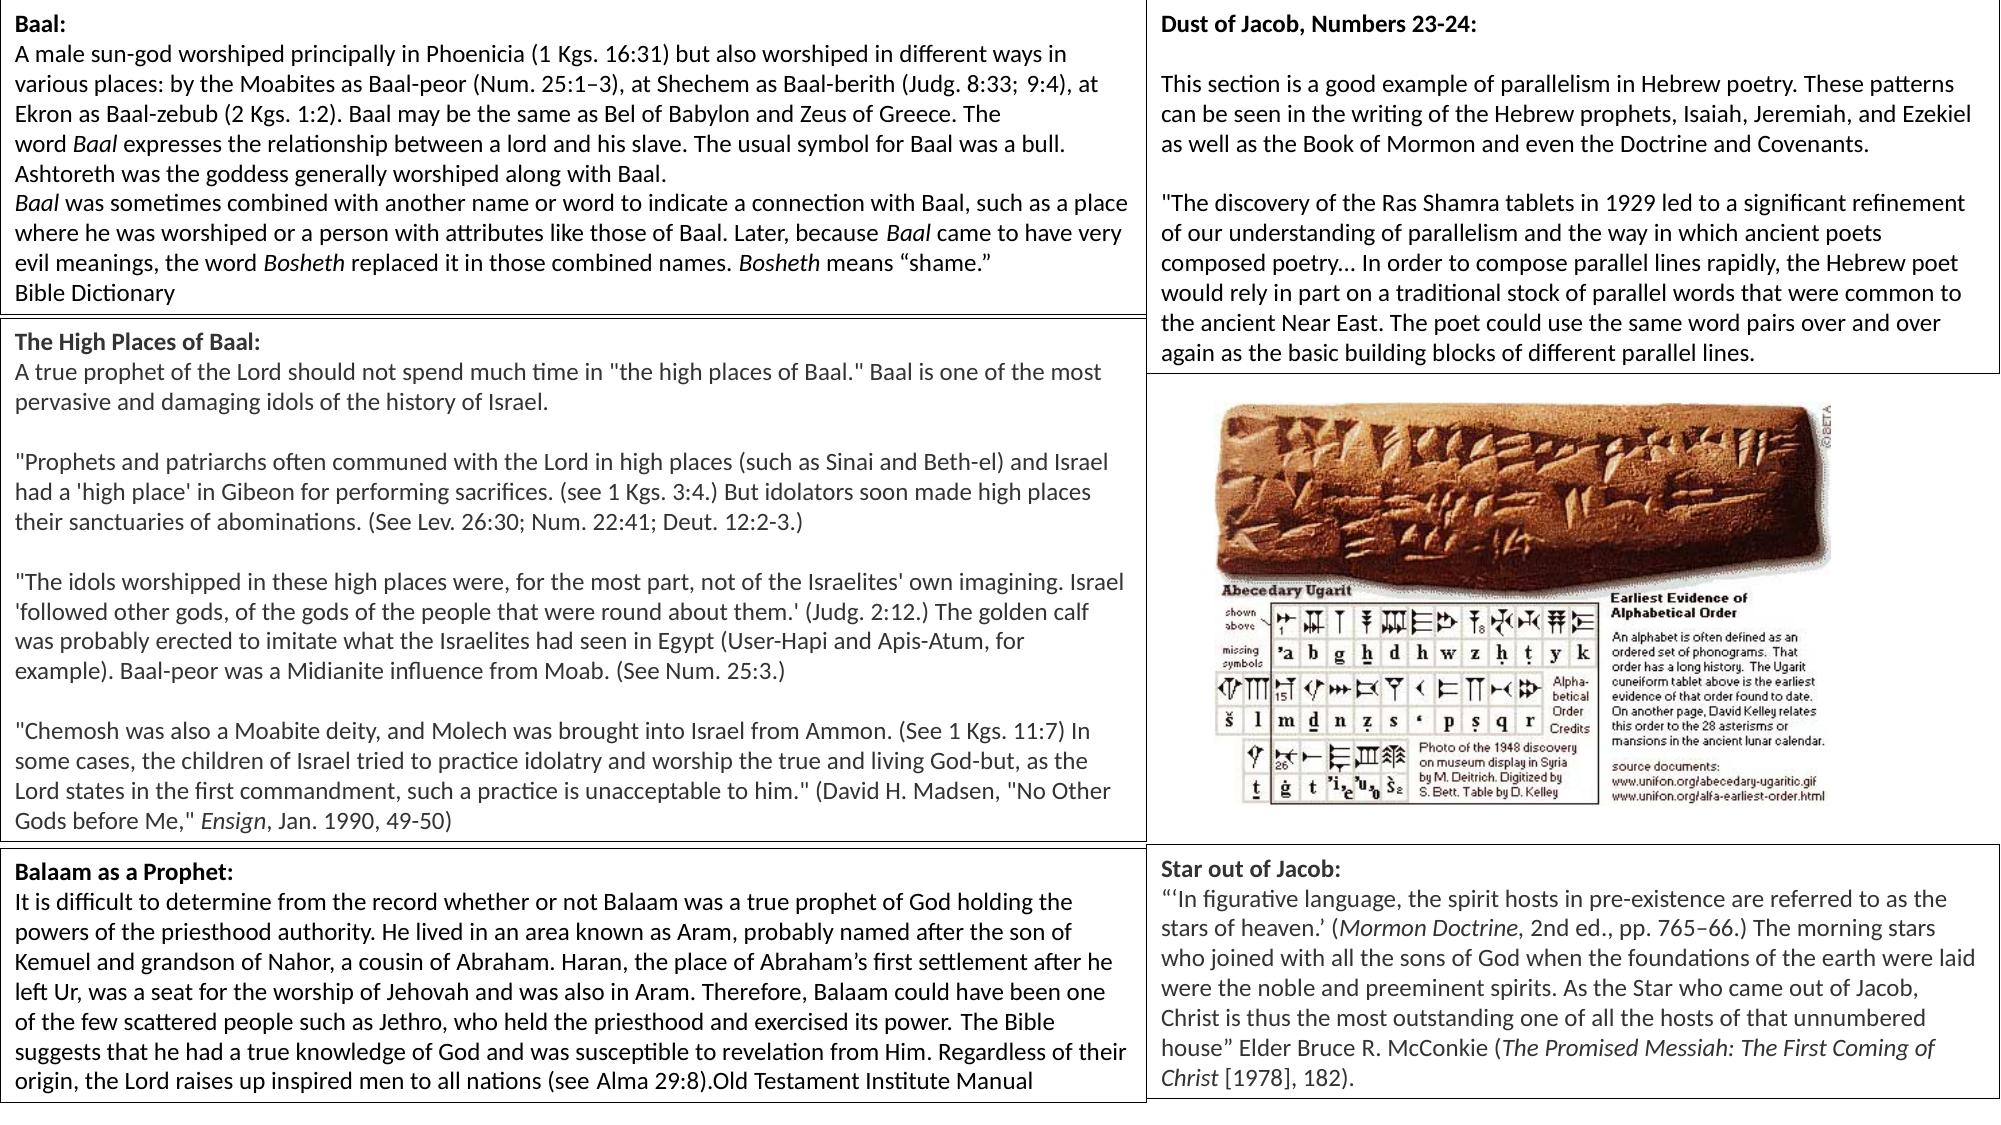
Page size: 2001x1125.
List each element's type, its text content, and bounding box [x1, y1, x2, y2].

text_box Baal: A male sun-god worshiped principally in Phoenicia (1 Kgs. 16:31) but also worshiped in different ways in various places: by the Moabites as Baal-peor (Num. 25:1–3), at Shechem as Baal-berith (Judg. 8:33; 9:4), at Ekron as Baal-zebub (2 Kgs. 1:2). Baal may be the same as Bel of Babylon and Zeus of Greece. The word Baal expresses the relationship between a lord and his slave. The usual symbol for Baal was a bull. Ashtoreth was the goddess generally worshiped along with Baal. Baal was sometimes combined with another name or word to indicate a connection with Baal, such as a place where he was worshiped or a person with attributes like those of Baal. Later, because Baal came to have very evil meanings, the word Bosheth replaced it in those combined names. Bosheth means “shame.” Bible Dictionary [0, 0, 1146, 315]
text_box Balaam as a Prophet: It is difficult to determine from the record whether or not Balaam was a true prophet of God holding the powers of the priesthood authority. He lived in an area known as Aram, probably named after the son of Kemuel and grandson of Nahor, a cousin of Abraham. Haran, the place of Abraham’s first settlement after he left Ur, was a seat for the worship of Jehovah and was also in Aram. Therefore, Balaam could have been one of the few scattered people such as Jethro, who held the priesthood and exercised its power. The Bible suggests that he had a true knowledge of God and was susceptible to revelation from Him. Regardless of their origin, the Lord raises up inspired men to all nations (see Alma 29:8).Old Testament Institute Manual [0, 848, 1147, 1103]
text_box Dust of Jacob, Numbers 23-24: This section is a good example of parallelism in Hebrew poetry. These patterns can be seen in the writing of the Hebrew prophets, Isaiah, Jeremiah, and Ezekiel as well as the Book of Mormon and even the Doctrine and Covenants. "The discovery of the Ras Shamra tablets in 1929 led to a significant refinement of our understanding of parallelism and the way in which ancient poets composed poetry... In order to compose parallel lines rapidly, the Hebrew poet would rely in part on a traditional stock of parallel words that were common to the ancient Near East. The poet could use the same word pairs over and over again as the basic building blocks of different parallel lines. [1146, 0, 2000, 374]
picture [1214, 402, 1831, 806]
text_box Star out of Jacob: “‘In figurative language, the spirit hosts in pre-existence are referred to as the stars of heaven.’ (Mormon Doctrine, 2nd ed., pp. 765–66.) The morning stars who joined with all the sons of God when the foundations of the earth were laid were the noble and preeminent spirits. As the Star who came out of Jacob, Christ is thus the most outstanding one of all the hosts of that unnumbered house” Elder Bruce R. McConkie (The Promised Messiah: The First Coming of Christ [1978], 182). [1146, 844, 2000, 1099]
text_box The High Places of Baal: A true prophet of the Lord should not spend much time in "the high places of Baal." Baal is one of the most pervasive and damaging idols of the history of Israel. "Prophets and patriarchs often communed with the Lord in high places (such as Sinai and Beth-el) and Israel had a 'high place' in Gibeon for performing sacrifices. (see 1 Kgs. 3:4.) But idolators soon made high places their sanctuaries of abominations. (See Lev. 26:30; Num. 22:41; Deut. 12:2-3.) "The idols worshipped in these high places were, for the most part, not of the Israelites' own imagining. Israel 'followed other gods, of the gods of the people that were round about them.' (Judg. 2:12.) The golden calf was probably erected to imitate what the Israelites had seen in Egypt (User-Hapi and Apis-Atum, for example). Baal-peor was a Midianite influence from Moab. (See Num. 25:3.) "Chemosh was also a Moabite deity, and Molech was brought into Israel from Ammon. (See 1 Kgs. 11:7) In some cases, the children of Israel tried to practice idolatry and worship the true and living God-but, as the Lord states in the first commandment, such a practice is unacceptable to him." (David H. Madsen, "No Other Gods before Me," Ensign, Jan. 1990, 49-50) [0, 318, 1147, 842]
